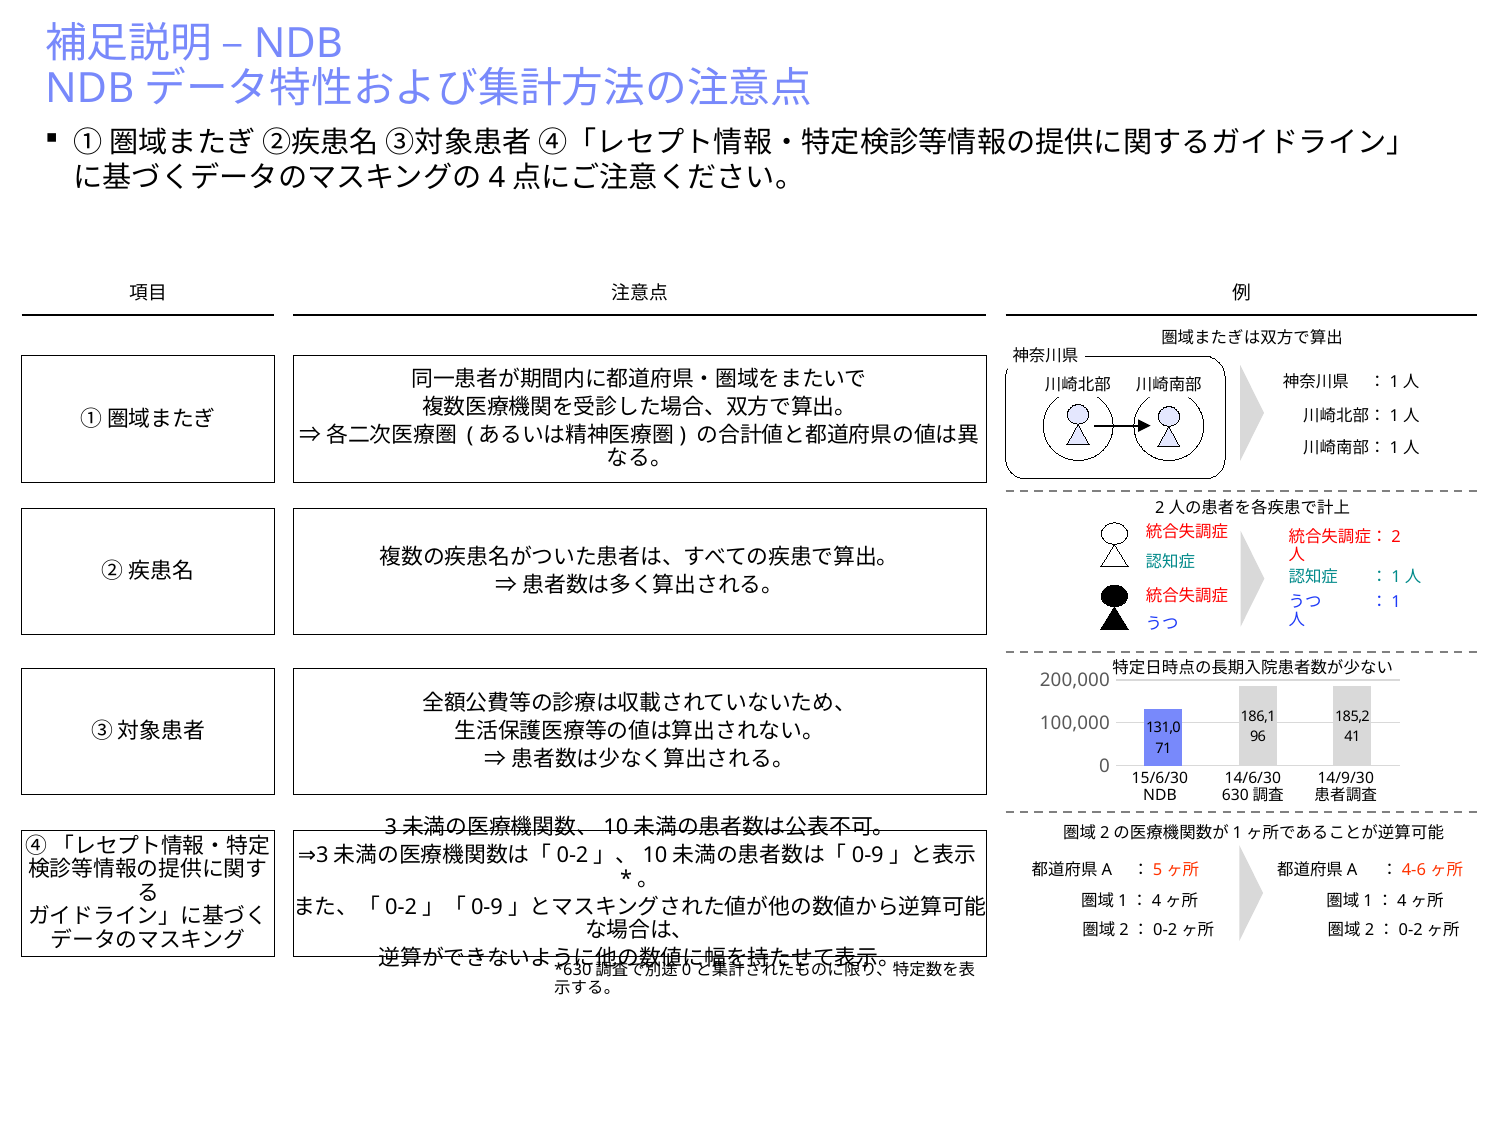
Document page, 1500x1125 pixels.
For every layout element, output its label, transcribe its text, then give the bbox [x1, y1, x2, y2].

text_box ①圏域またぎ [21, 355, 275, 483]
text_box [1239, 852, 1264, 941]
text_box うつ ：1人 [1288, 594, 1417, 628]
text_box [1240, 530, 1265, 622]
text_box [1005, 324, 1438, 479]
text_box ④「レセプト情報・特定 検診等情報の提供に関する ガイドライン」に基づく データのマスキング [21, 830, 275, 957]
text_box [292, 273, 986, 315]
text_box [1276, 852, 1465, 948]
text_box 3未満の医療機関数、10未満の患者数は公表不可。 ⇒3未満の医療機関数は「0-2」、10未満の患者数は「0-9」と表示*。 また、「0-2」「0-9」とマスキングされた値が他の数値から逆算可能な場合は、 逆算ができないように他の数値に幅を持たせて表示。 [293, 830, 987, 957]
list ①圏域またぎ ②疾患名 ③対象患者 ④「レセプト情報・特定検診等情報の提供に関するガイドライン」に基づくデータのマスキングの4点にご注意ください。 [29, 116, 1455, 851]
text_box 同一患者が期間内に都道府県・圏域をまたいで 複数医療機関を受診した場合、双方で算出。 ⇒各二次医療圏 (あるいは精神医療圏) の合計値と都道府県の値は異なる。 [293, 355, 987, 483]
title 補足説明 –NDB NDBデータ特性および集計方法の注意点 [29, 13, 1455, 98]
text_box 全額公費等の診療は収載されていないため、 生活保護医療等の値は算出されない。 ⇒患者数は少なく算出される。 [293, 668, 987, 795]
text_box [1032, 652, 1407, 804]
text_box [21, 273, 275, 315]
text_box 圏域2の医療機関数が1ヶ所であることが逆算可能 [1028, 815, 1479, 852]
text_box *630調査で別途0と集計されたものに限り、特定数を表示する。 [554, 966, 987, 992]
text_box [1100, 578, 1243, 641]
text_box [1005, 273, 1478, 315]
text_box ②疾患名 [21, 508, 275, 635]
text_box 認知症 ：1人 [1288, 562, 1428, 592]
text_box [1100, 516, 1240, 578]
text_box ③対象患者 [21, 668, 275, 795]
text_box 統合失調症：2人 [1288, 529, 1419, 562]
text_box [1031, 852, 1220, 948]
text_box 2人の患者を各疾患で計上 [1137, 494, 1368, 521]
text_box 複数の疾患名がついた患者は、すべての疾患で算出。 ⇒患者数は多く算出される。 [293, 508, 987, 635]
